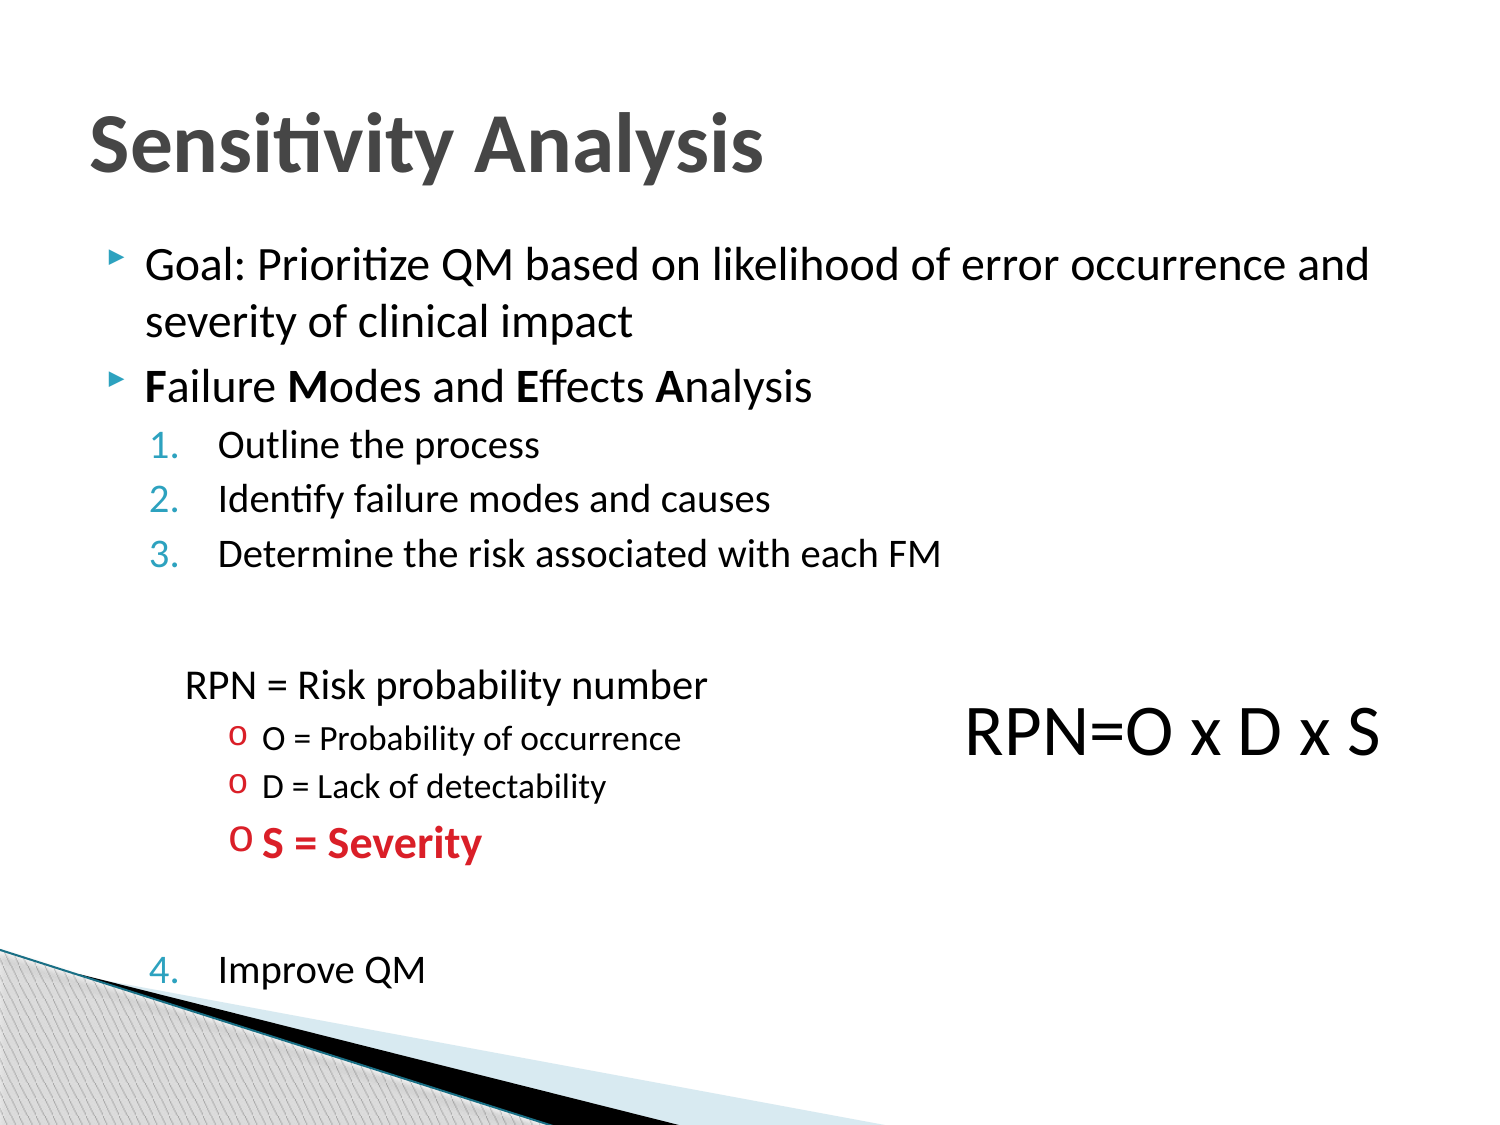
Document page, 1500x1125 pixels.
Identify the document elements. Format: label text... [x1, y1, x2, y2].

title Sensitivity Analysis [75, 45, 1425, 233]
list Goal: Prioritize QM based on likelihood of error occurrence and severity of clinical impact Failure Modes and Effects Analysis Outline the process Identify failure modes and causes Determine the risk associated with each FM RPN = Risk probability number O = Probability of occurrence D = Lack of detectability S = Severity Improve QM [75, 233, 1425, 1007]
text_box RPN=O x D x S [950, 674, 1450, 823]
